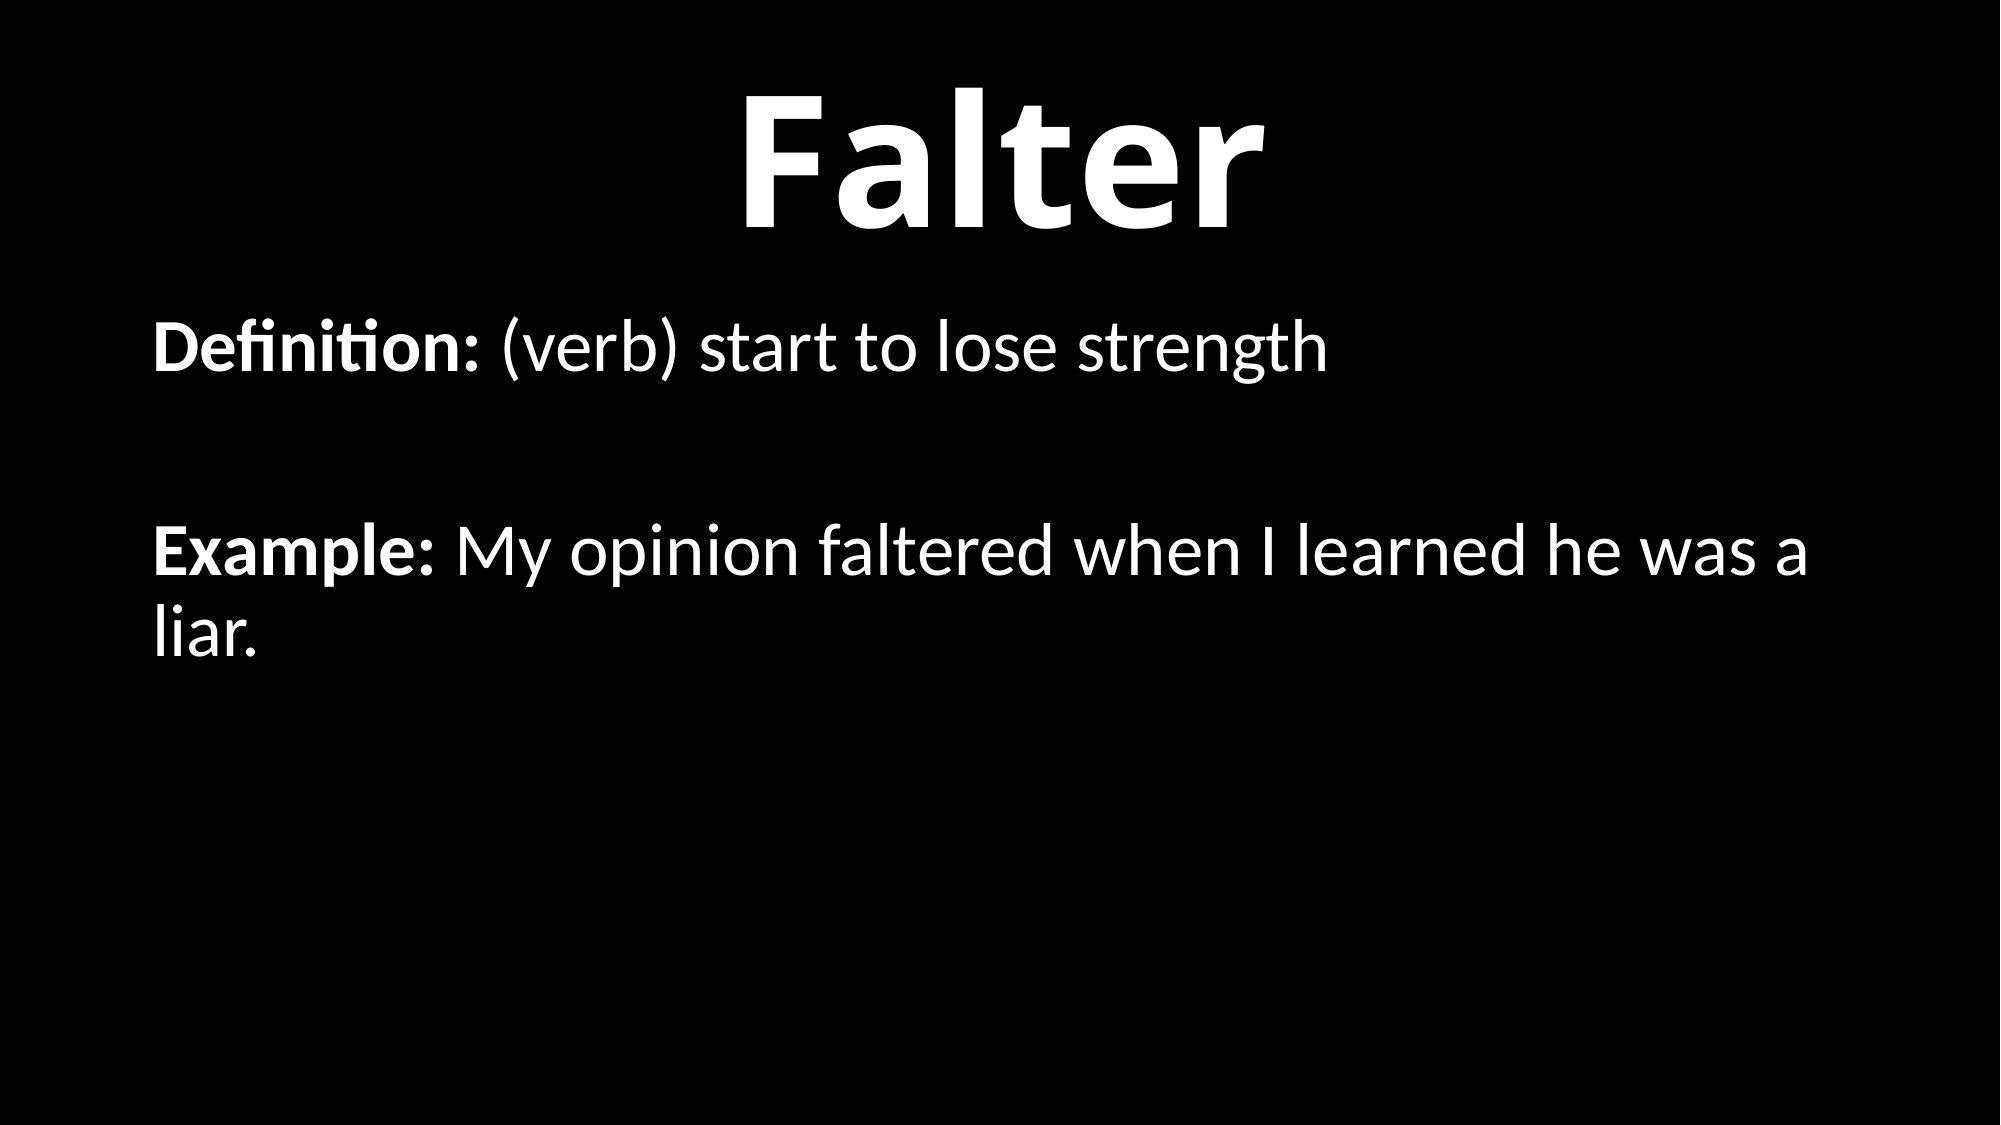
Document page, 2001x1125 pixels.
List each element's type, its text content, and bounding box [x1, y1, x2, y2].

title Falter [137, 59, 1863, 278]
list Definition: (verb) start to lose strength Example: My opinion faltered when I learned he was a liar. [137, 299, 1863, 1014]
